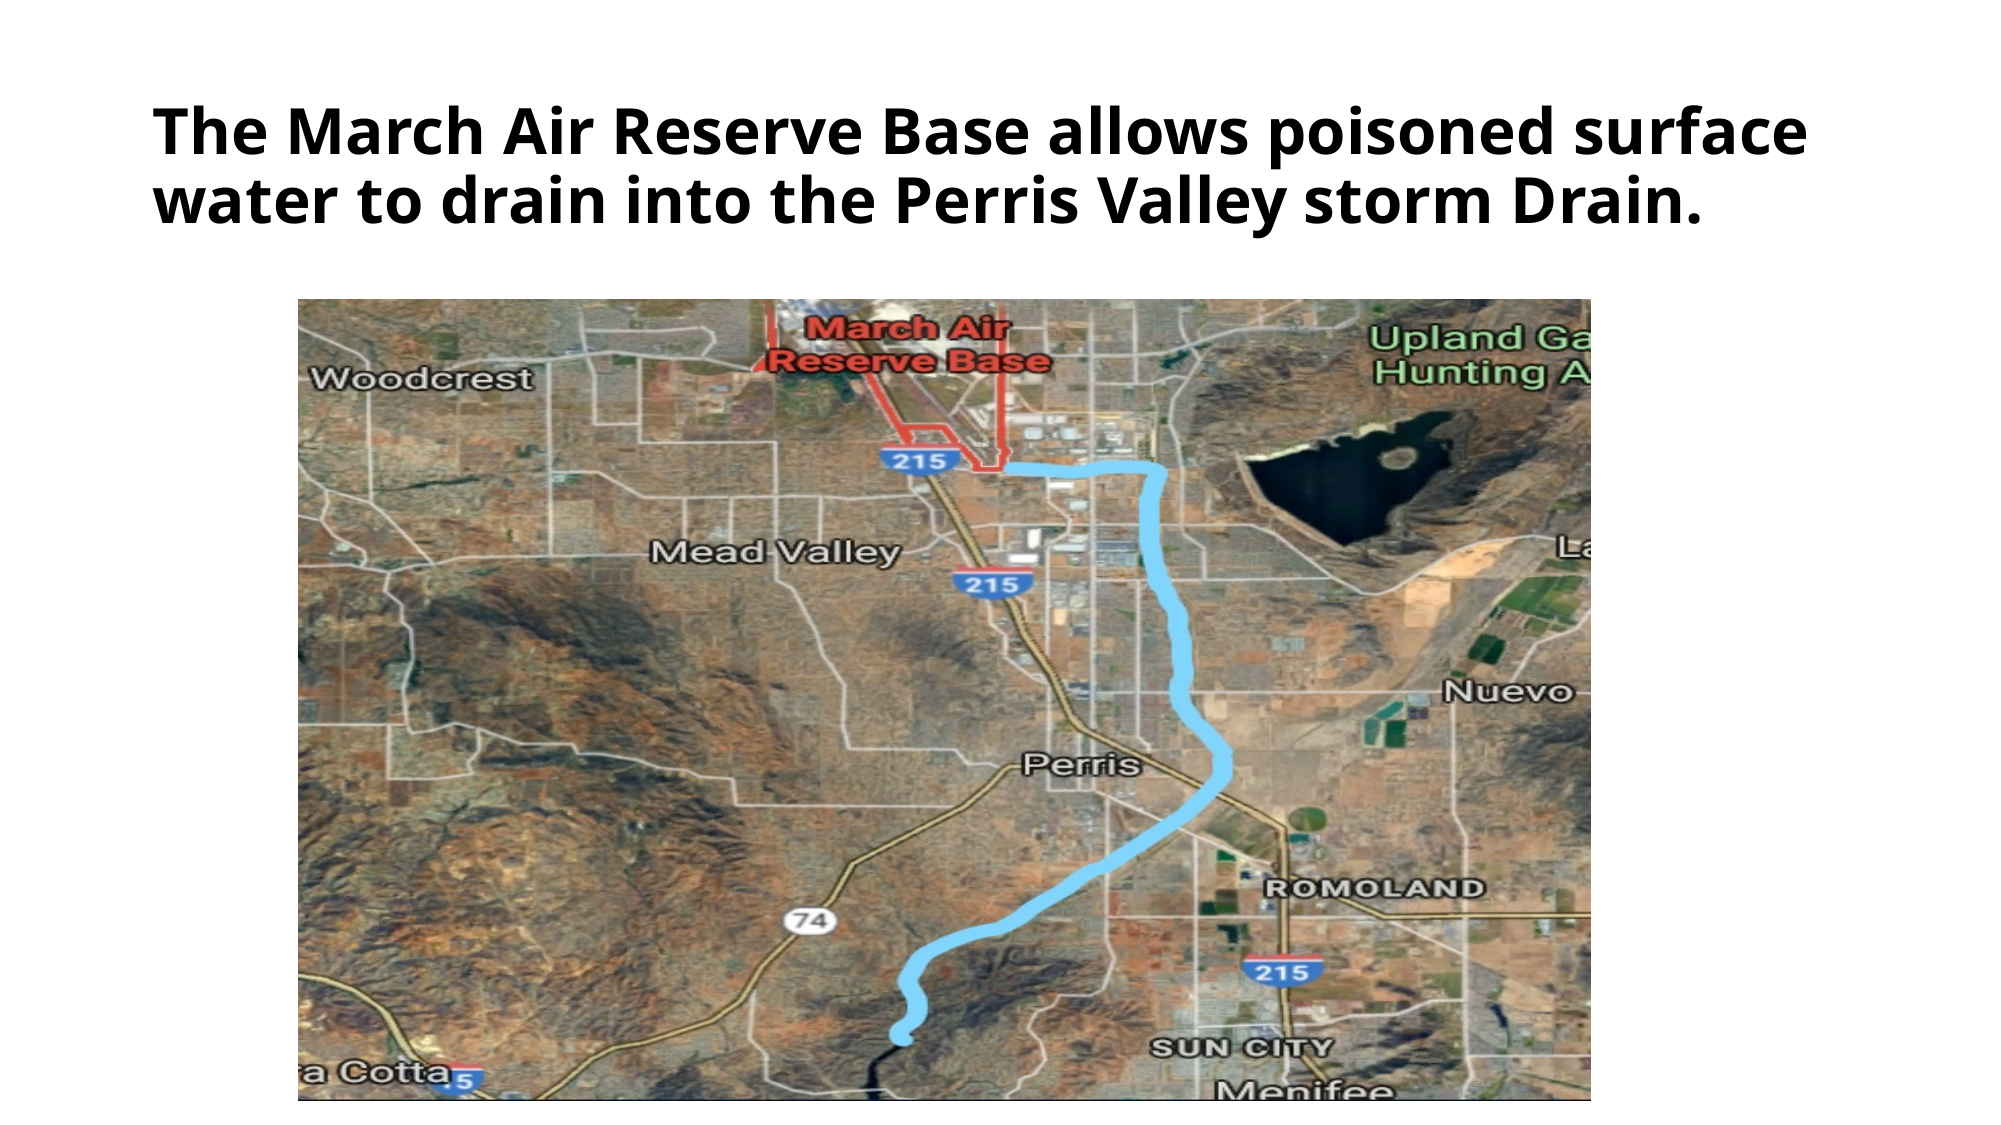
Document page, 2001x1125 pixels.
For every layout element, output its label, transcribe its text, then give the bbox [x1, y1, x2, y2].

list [298, 299, 1591, 1101]
title The March Air Reserve Base allows poisoned surface water to drain into the Perris Valley storm Drain. [137, 59, 1863, 278]
